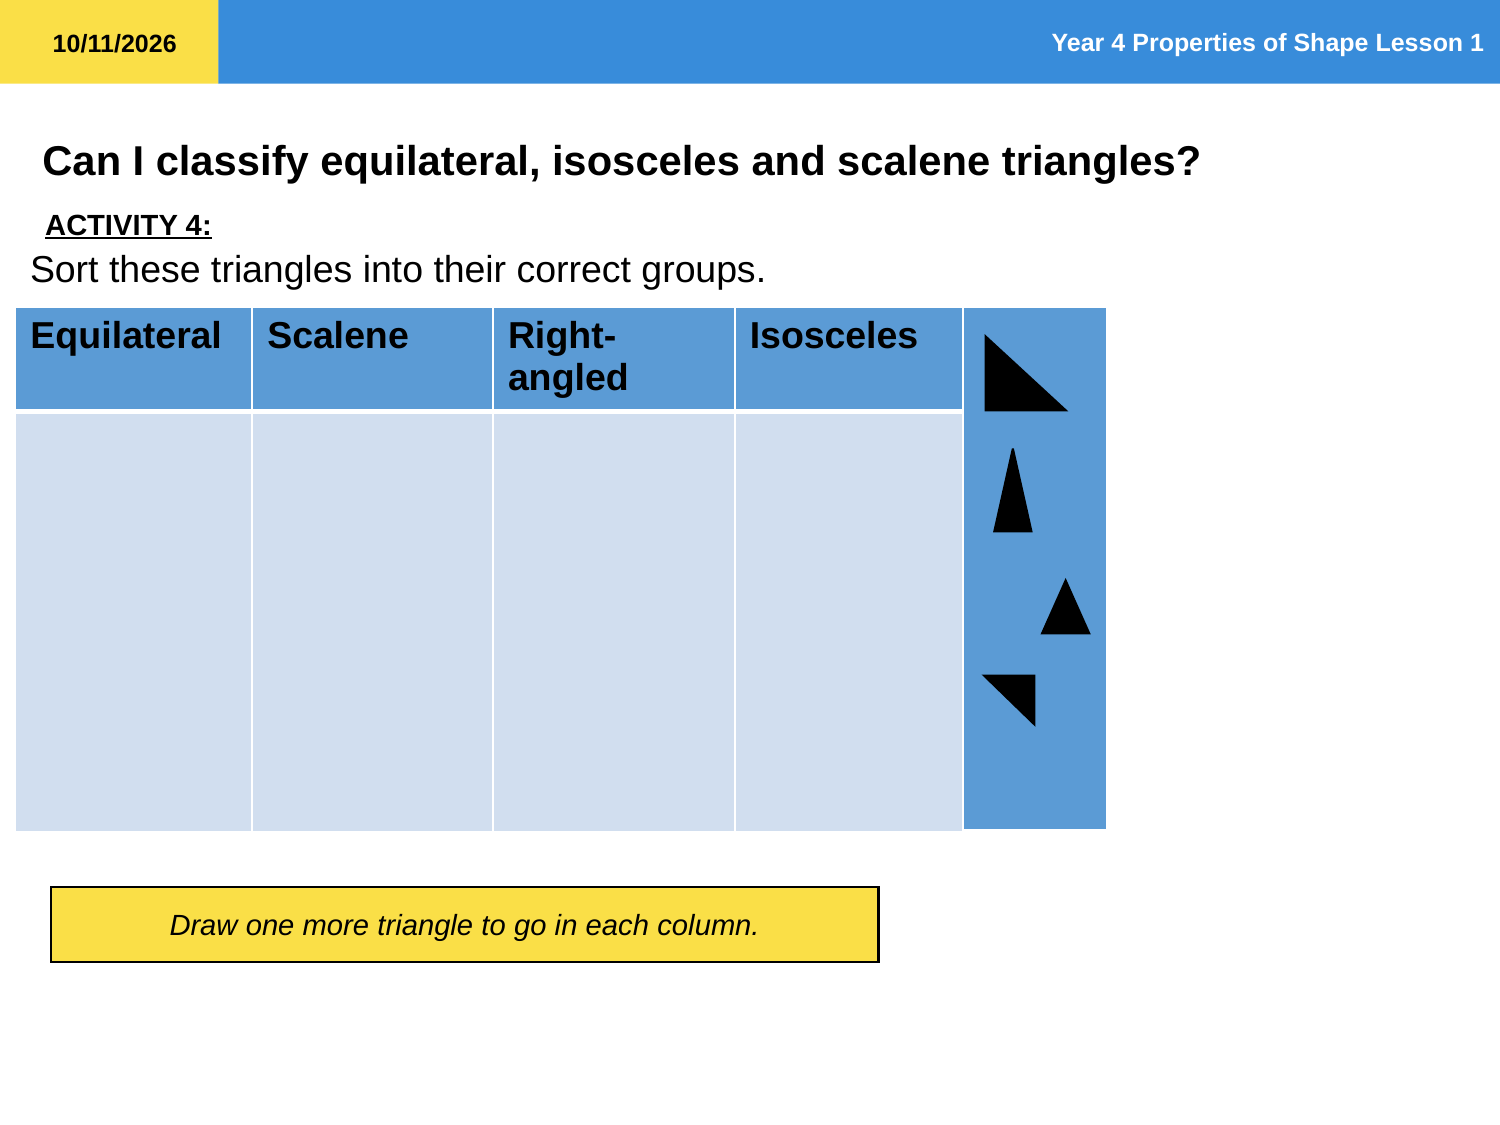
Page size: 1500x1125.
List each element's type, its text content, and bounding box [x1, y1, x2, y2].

table_header Equilateral [16, 308, 251, 409]
text_box [993, 448, 1033, 533]
table_header Right-angled [494, 308, 734, 409]
table_cell [16, 414, 251, 831]
table_header Isosceles [736, 308, 962, 409]
text_box [981, 674, 1036, 727]
text_box Sort these triangles into their correct groups. [15, 238, 1486, 433]
text_box Draw one more triangle to go in each column. [50, 886, 880, 963]
text_box ACTIVITY 4: [30, 199, 227, 238]
table_header [964, 308, 1106, 829]
text_box [984, 334, 1069, 412]
table_cell [253, 414, 492, 831]
table_cell [494, 414, 734, 831]
table_header Scalene [253, 308, 492, 409]
table_cell [736, 414, 962, 831]
text_box [1040, 577, 1091, 635]
